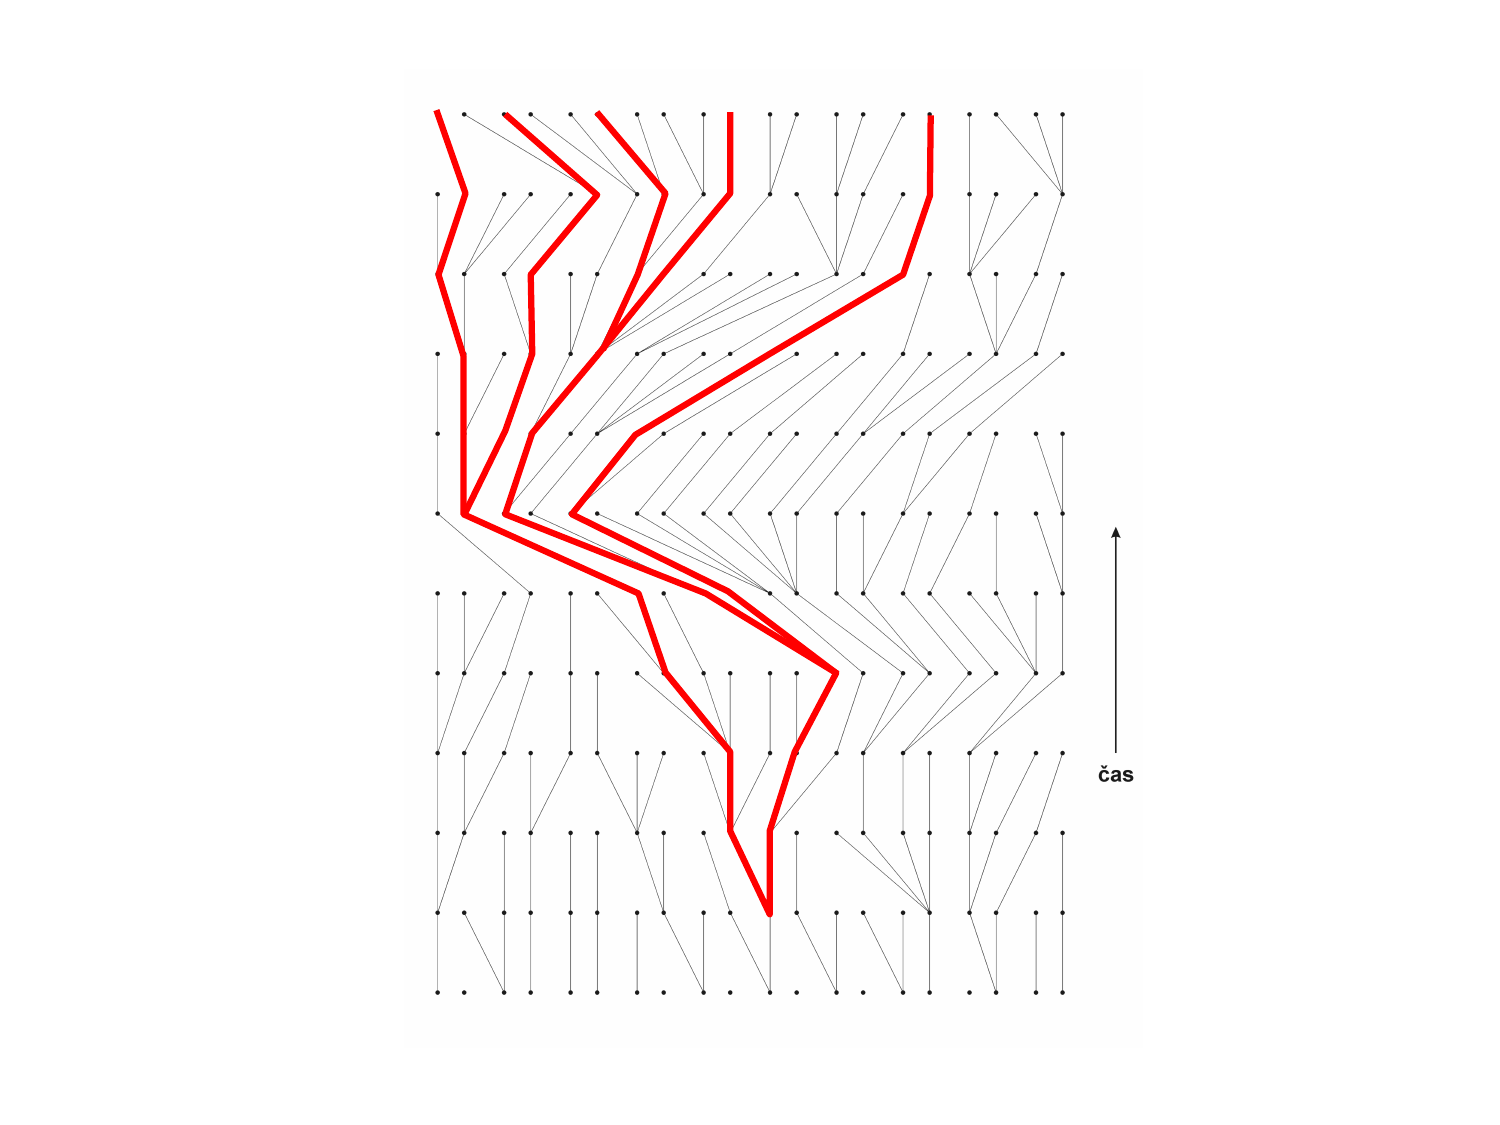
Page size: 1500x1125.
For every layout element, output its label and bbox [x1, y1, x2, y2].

picture [404, 69, 1144, 1048]
text_box [436, 109, 931, 915]
